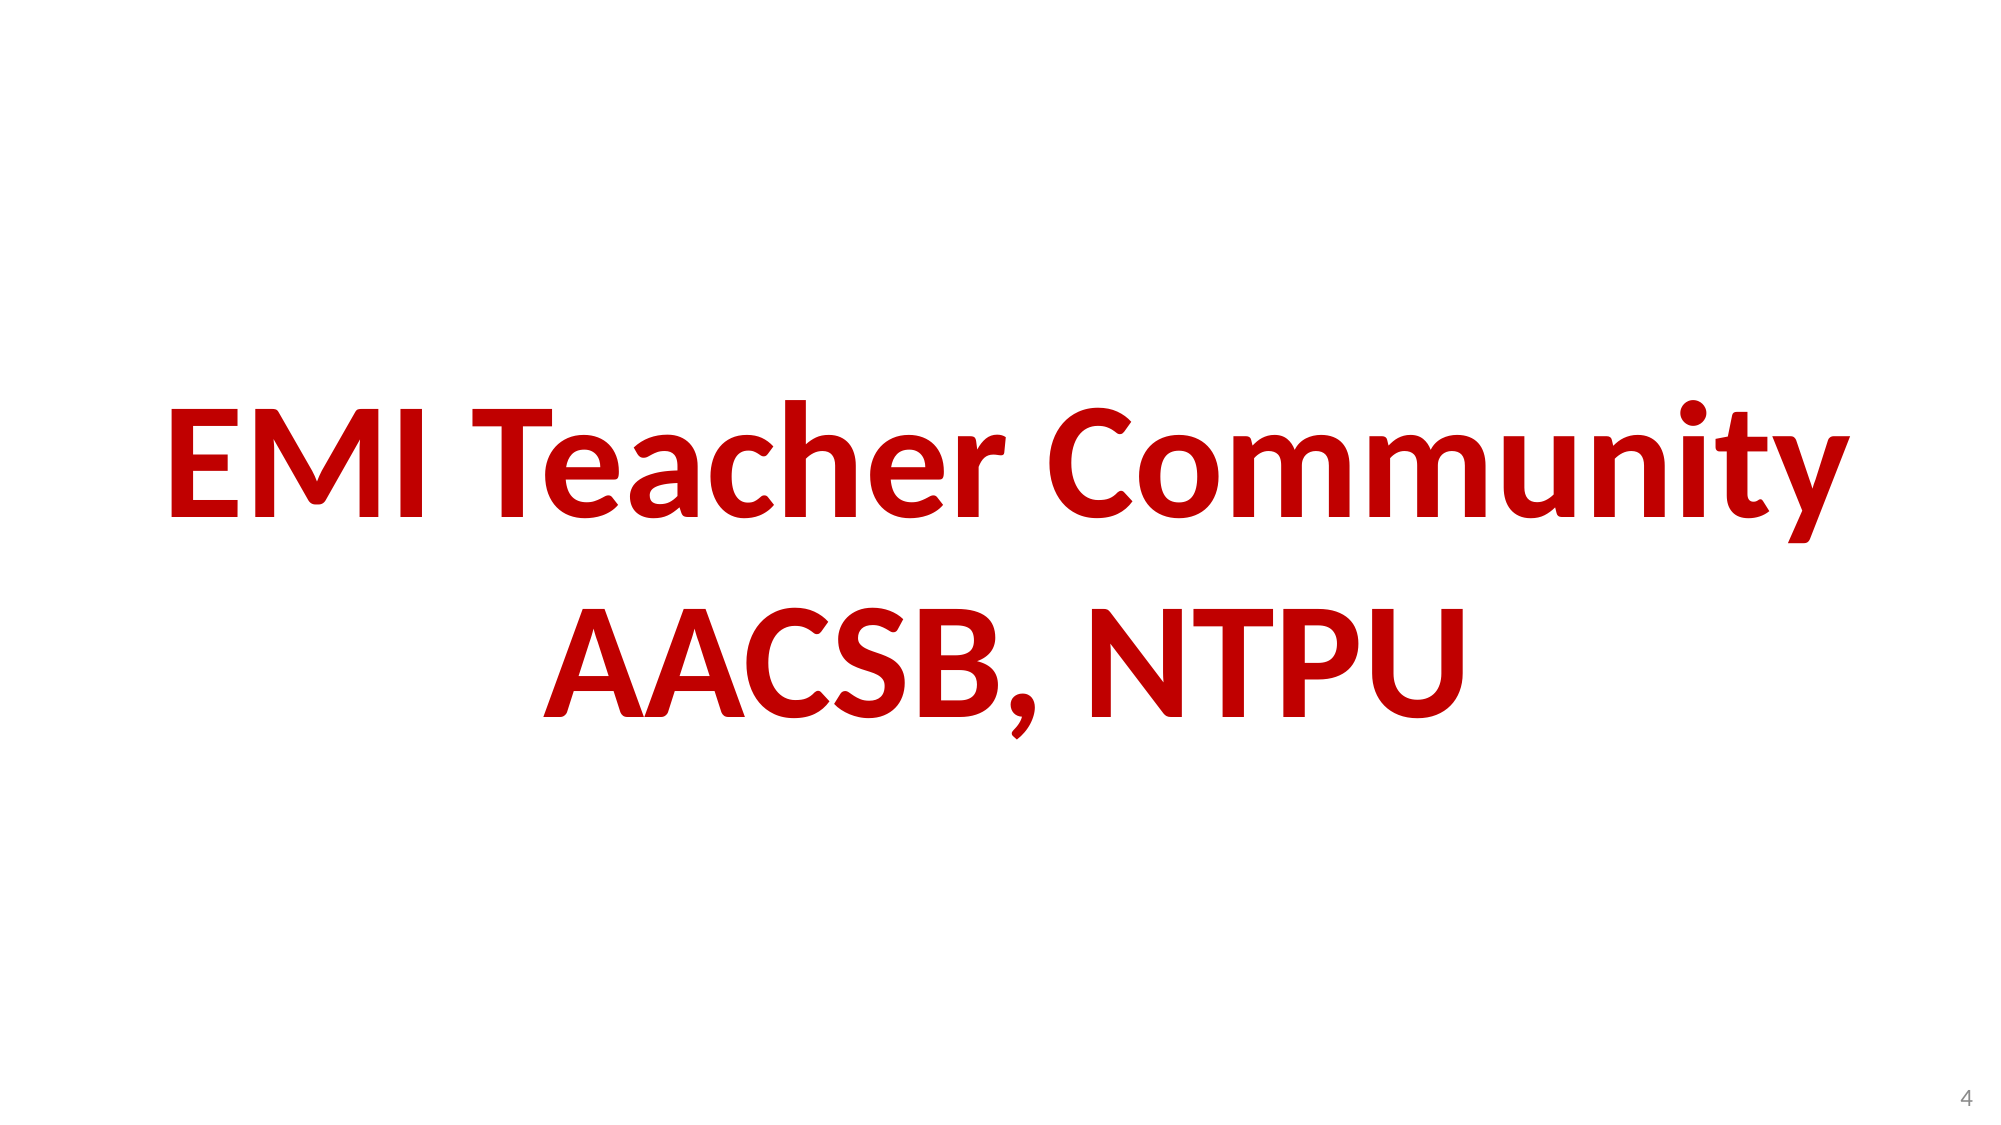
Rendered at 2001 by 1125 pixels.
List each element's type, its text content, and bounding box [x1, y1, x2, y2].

title EMI Teacher Community AACSB, NTPU [87, 81, 1929, 1020]
slide_number 4 [1830, 1076, 1989, 1116]
